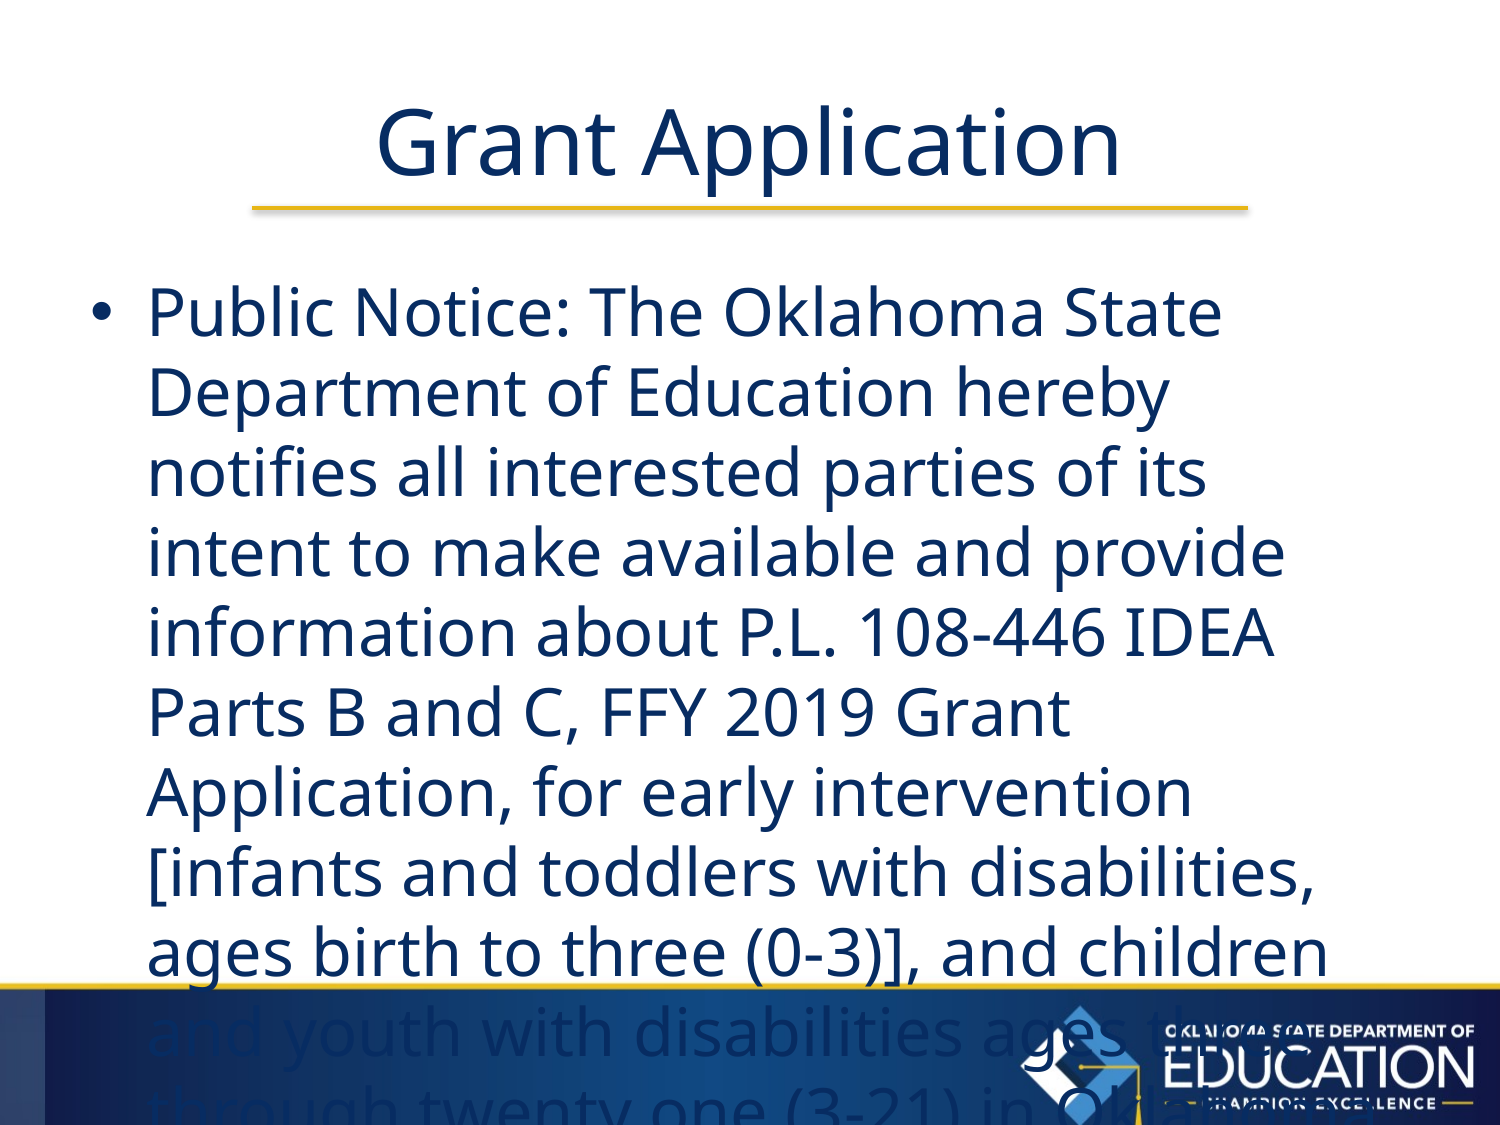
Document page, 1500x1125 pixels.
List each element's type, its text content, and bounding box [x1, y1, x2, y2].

list Public Notice: The Oklahoma State Department of Education hereby notifies all interested parties of its intent to make available and provide information about P.L. 108-446 IDEA Parts B and C, FFY 2019 Grant Application, for early intervention [infants and toddlers with disabilities, ages birth to three (0-3)], and children and youth with disabilities ages three through twenty one (3-21) in Oklahoma. [75, 262, 1425, 1005]
picture [0, 0, 1500, 1125]
title Grant Application [75, 45, 1425, 233]
